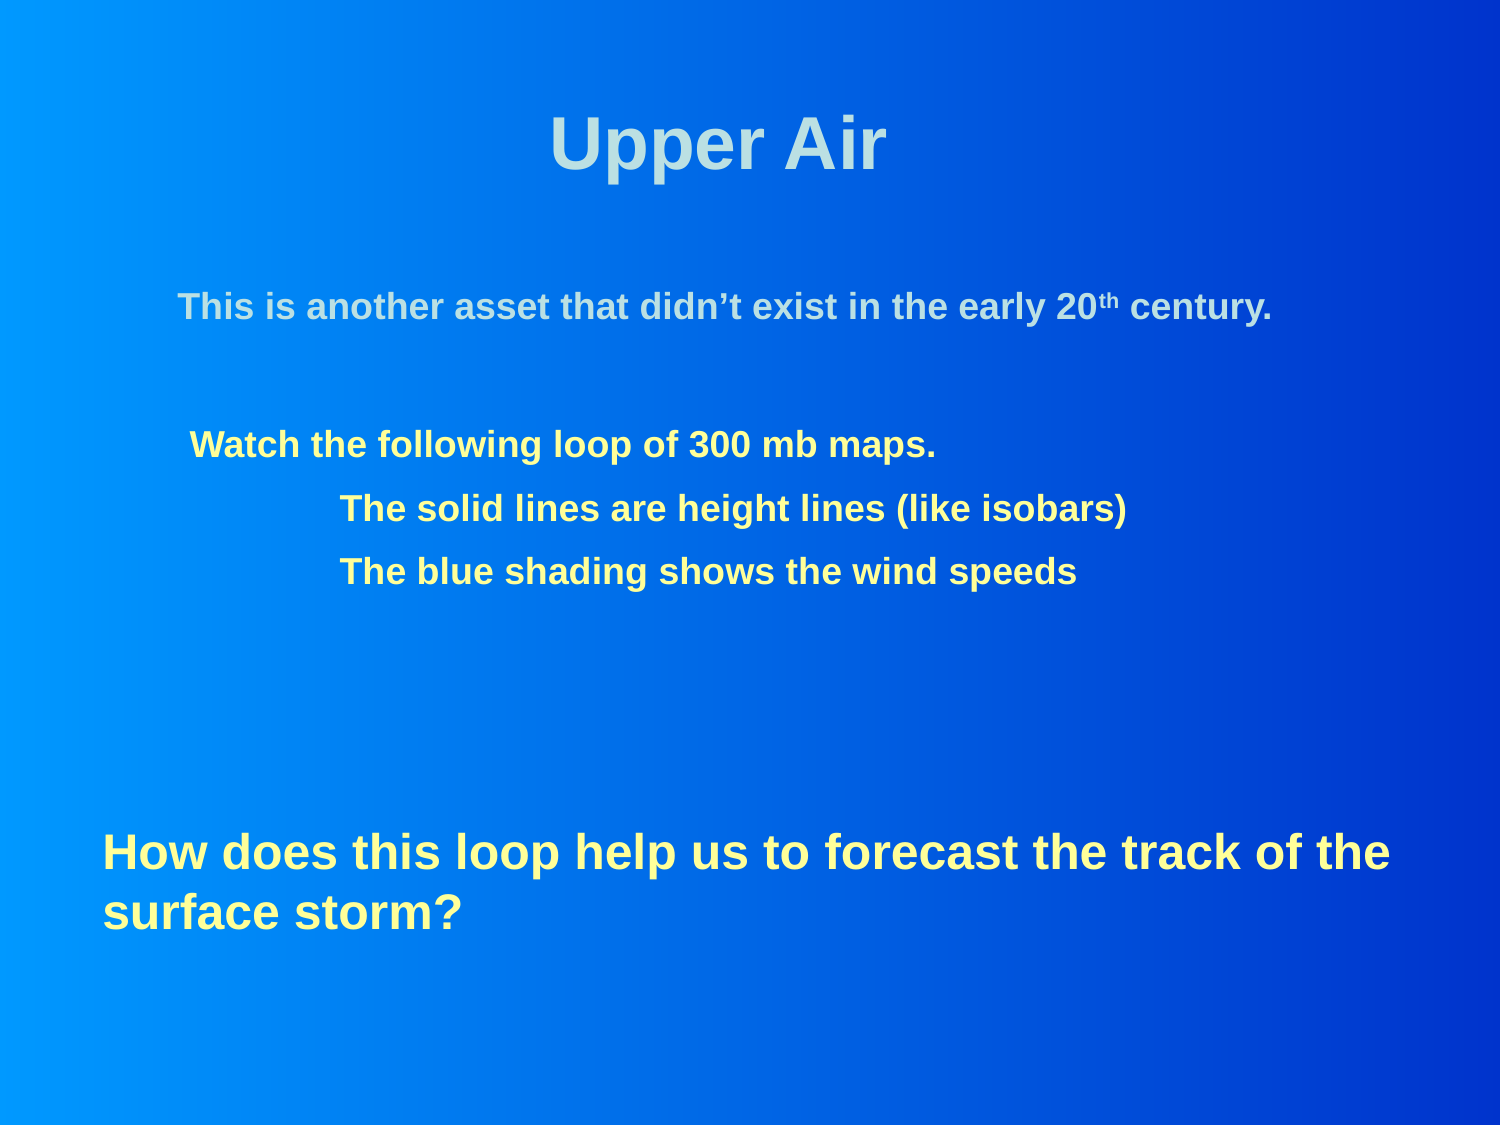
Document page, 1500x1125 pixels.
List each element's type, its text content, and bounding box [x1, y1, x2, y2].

text_box Upper Air [99, 87, 1338, 193]
text_box This is another asset that didn’t exist in the early 20th century. [162, 274, 1413, 335]
text_box How does this loop help us to forecast the track of the surface storm? [87, 812, 1463, 948]
text_box Watch the following loop of 300 mb maps. The solid lines are height lines (like isobars) The blue shading shows the wind speeds [174, 412, 1388, 600]
